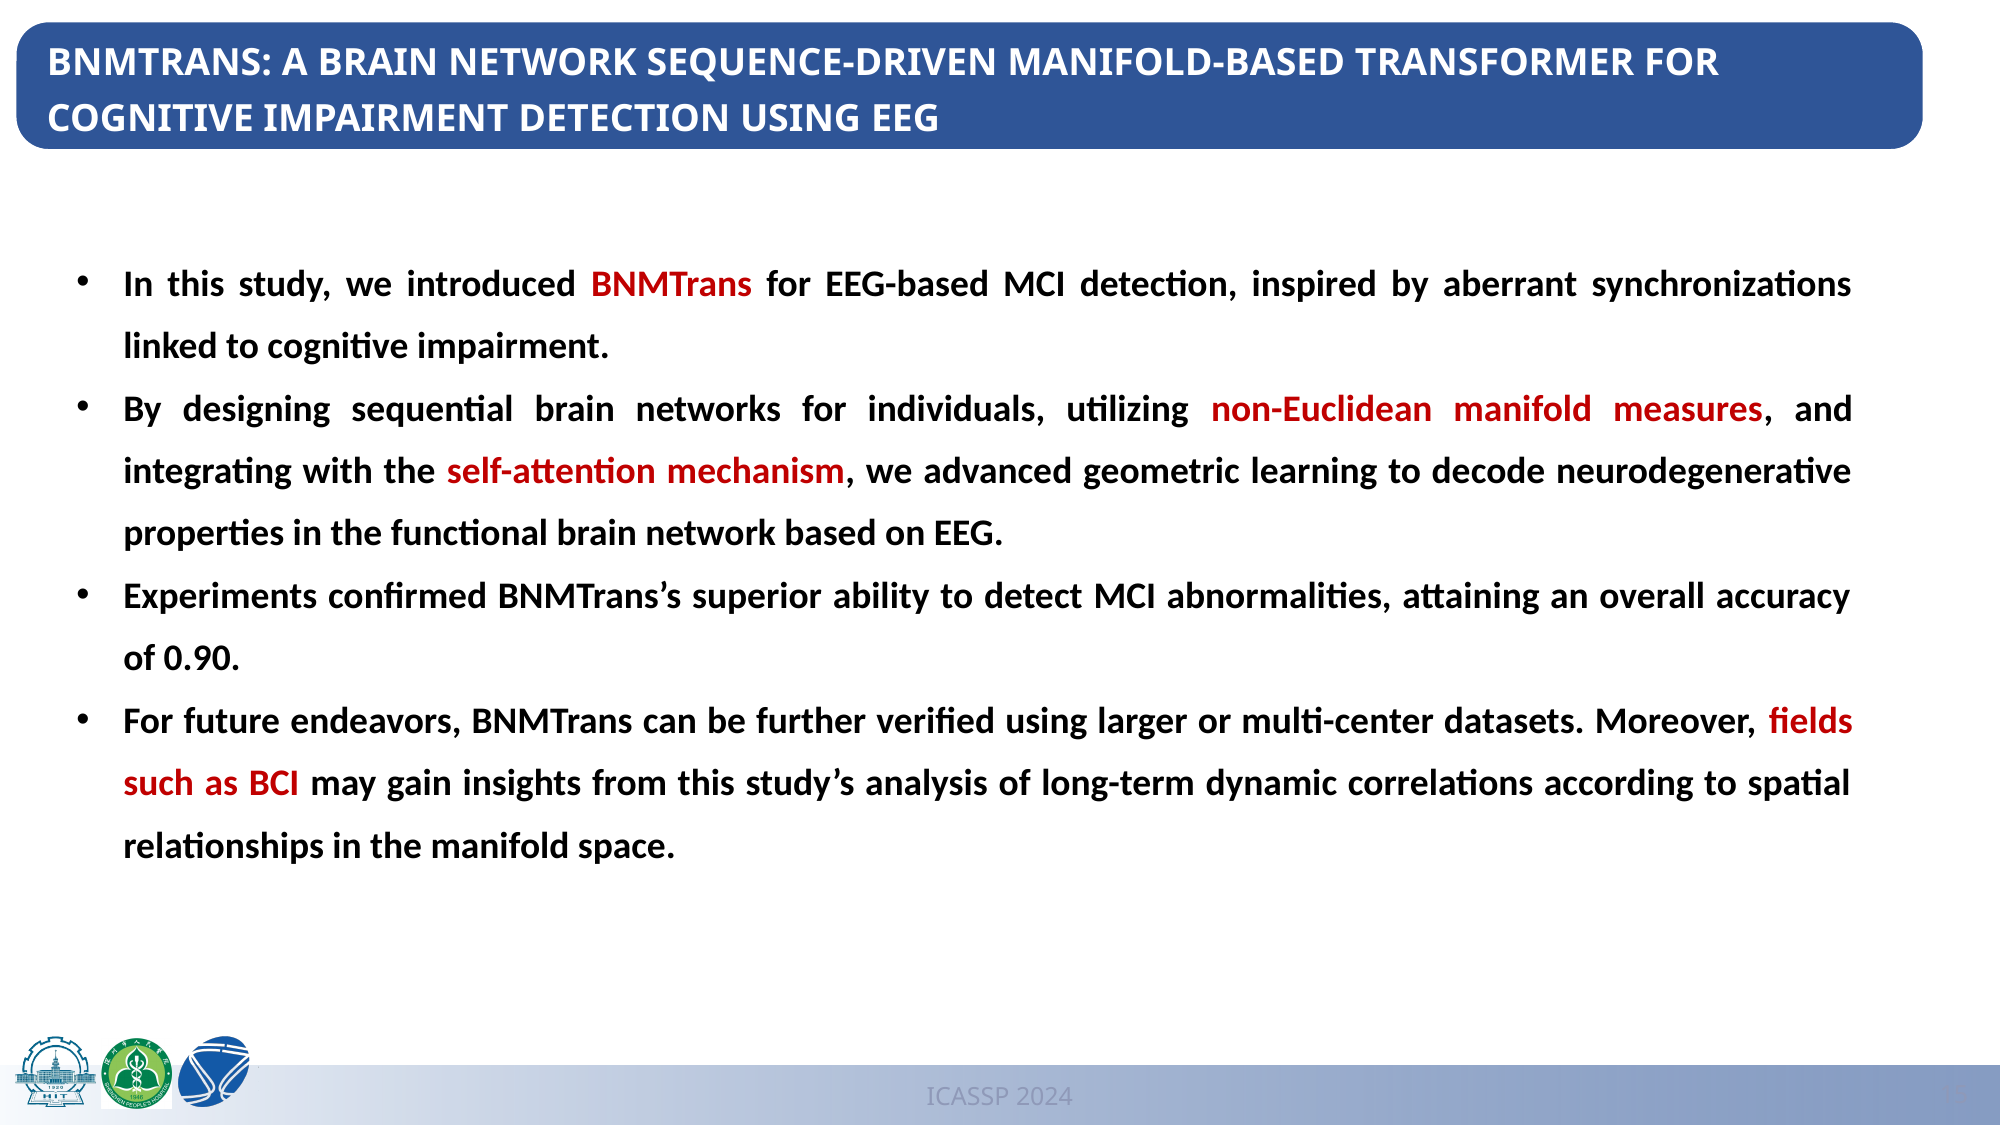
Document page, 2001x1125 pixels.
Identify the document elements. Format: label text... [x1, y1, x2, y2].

slide_number 15 [1533, 1065, 1984, 1125]
picture [15, 1036, 96, 1107]
picture [178, 1036, 259, 1107]
footer ICASSP 2024 [662, 1065, 1338, 1125]
text_box In this study, we introduced BNMTrans for EEG-based MCI detection, inspired by aberrant synchronizations linked to cognitive impairment. By designing sequential brain networks for individuals, utilizing non-Euclidean manifold measures, and integrating with the self-attention mechanism, we advanced geometric learning to decode neurodegenerative properties in the functional brain network based on EEG. Experiments confirmed BNMTrans’s superior ability to detect MCI abnormalities, attaining an overall accuracy of 0.90. For future endeavors, BNMTrans can be further verified using larger or multi-center datasets. Moreover, fields such as BCI may gain insights from this study’s analysis of long-term dynamic correlations according to spatial relationships in the manifold space. [61, 233, 1868, 874]
picture [101, 1038, 172, 1109]
